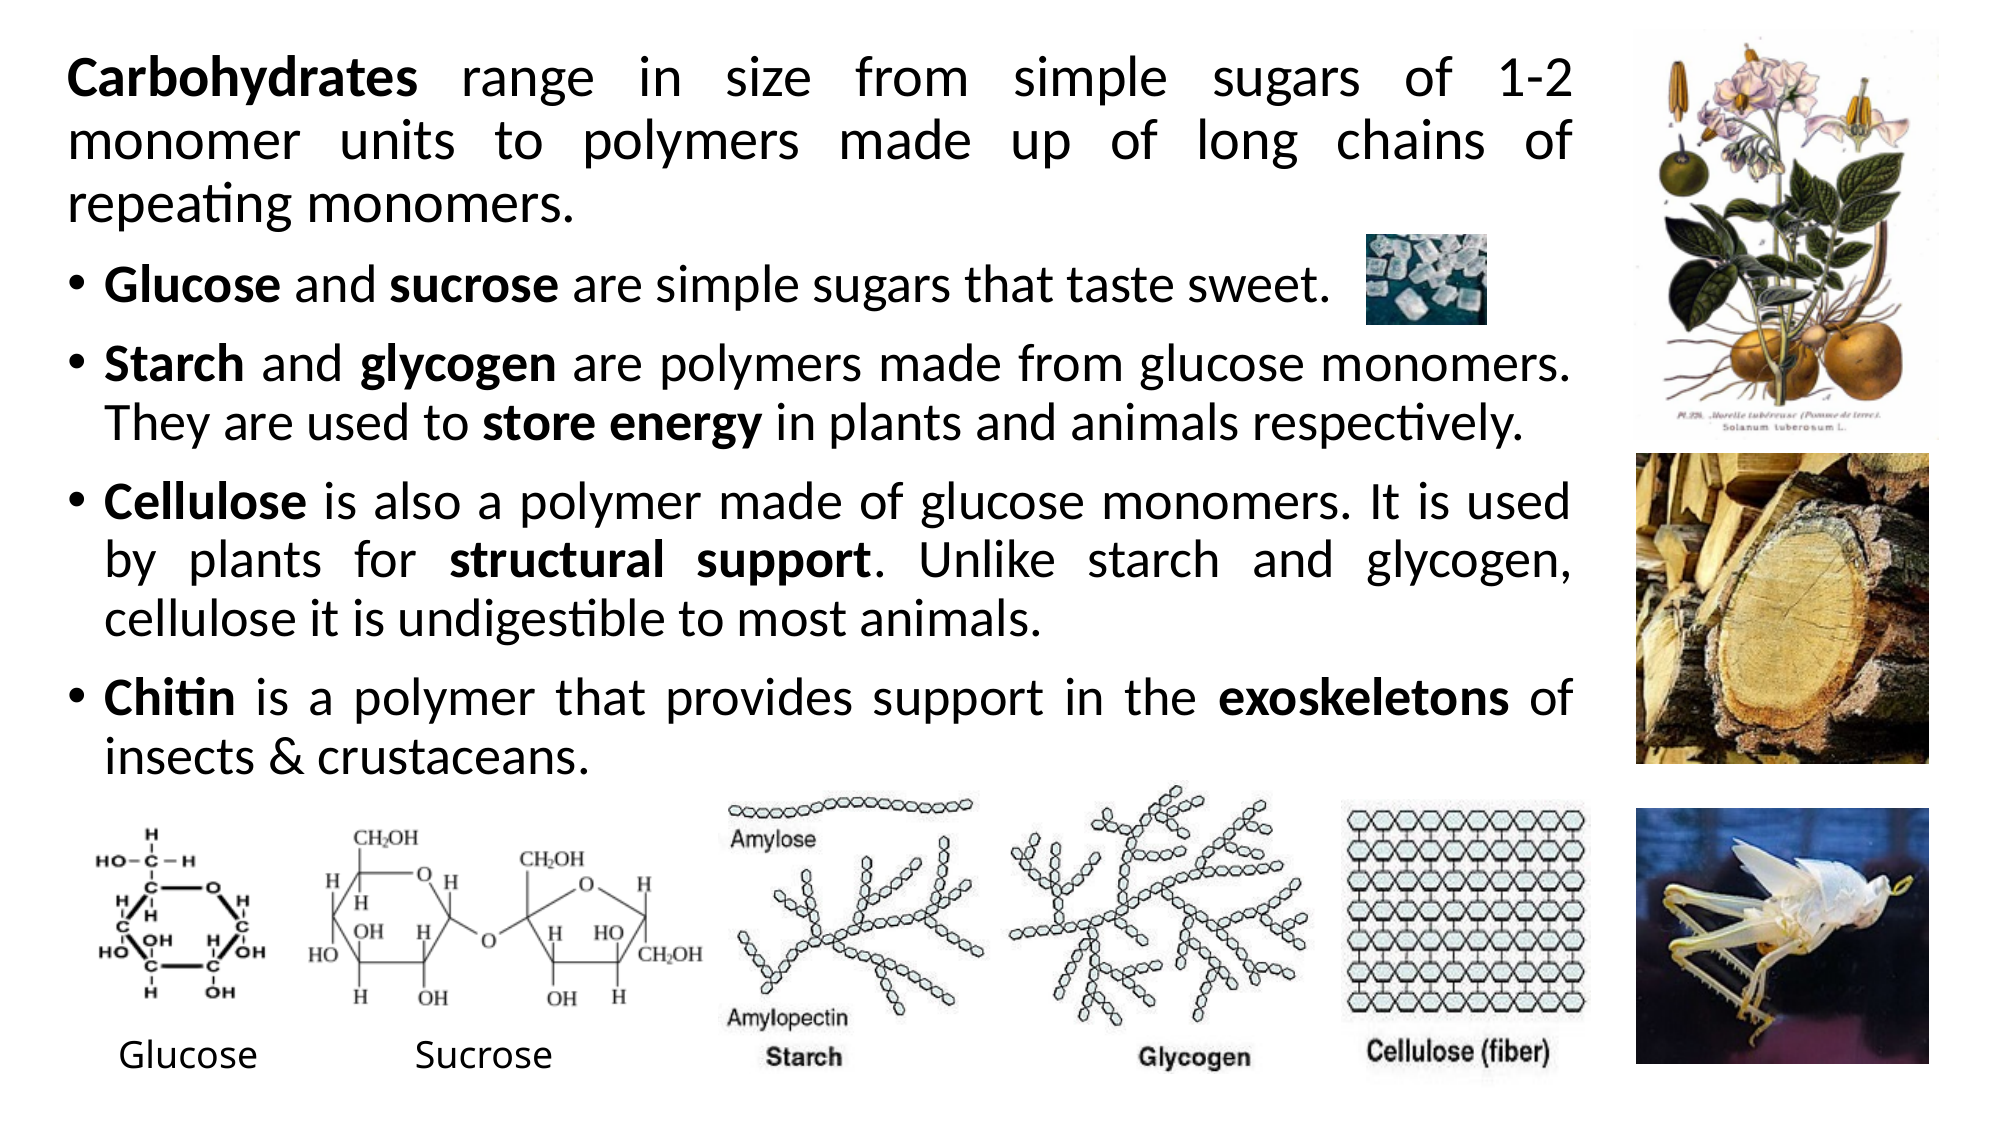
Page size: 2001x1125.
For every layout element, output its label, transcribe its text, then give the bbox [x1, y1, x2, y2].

picture [1636, 452, 1929, 765]
picture [293, 779, 1330, 1075]
list Carbohydrates range in size from simple sugars of 1-2 monomer units to polymers made up of long chains of repeating monomers. Glucose and sucrose are simple sugars that taste sweet. Starch and glycogen are polymers made from glucose monomers. They are used to store energy in plants and animals respectively. Cellulose is also a polymer made of glucose monomers. It is used by plants for structural support. Unlike starch and glycogen, cellulose it is undigestible to most animals. Chitin is a polymer that provides support in the exoskeletons of insects & crustaceans. [52, 38, 1590, 706]
picture [90, 825, 273, 1005]
text_box Sucrose [400, 1023, 569, 1084]
picture [1341, 798, 1591, 1089]
text_box Glucose [103, 1023, 274, 1084]
picture [1632, 28, 1939, 440]
picture [1366, 233, 1488, 325]
picture [1636, 807, 1929, 1064]
